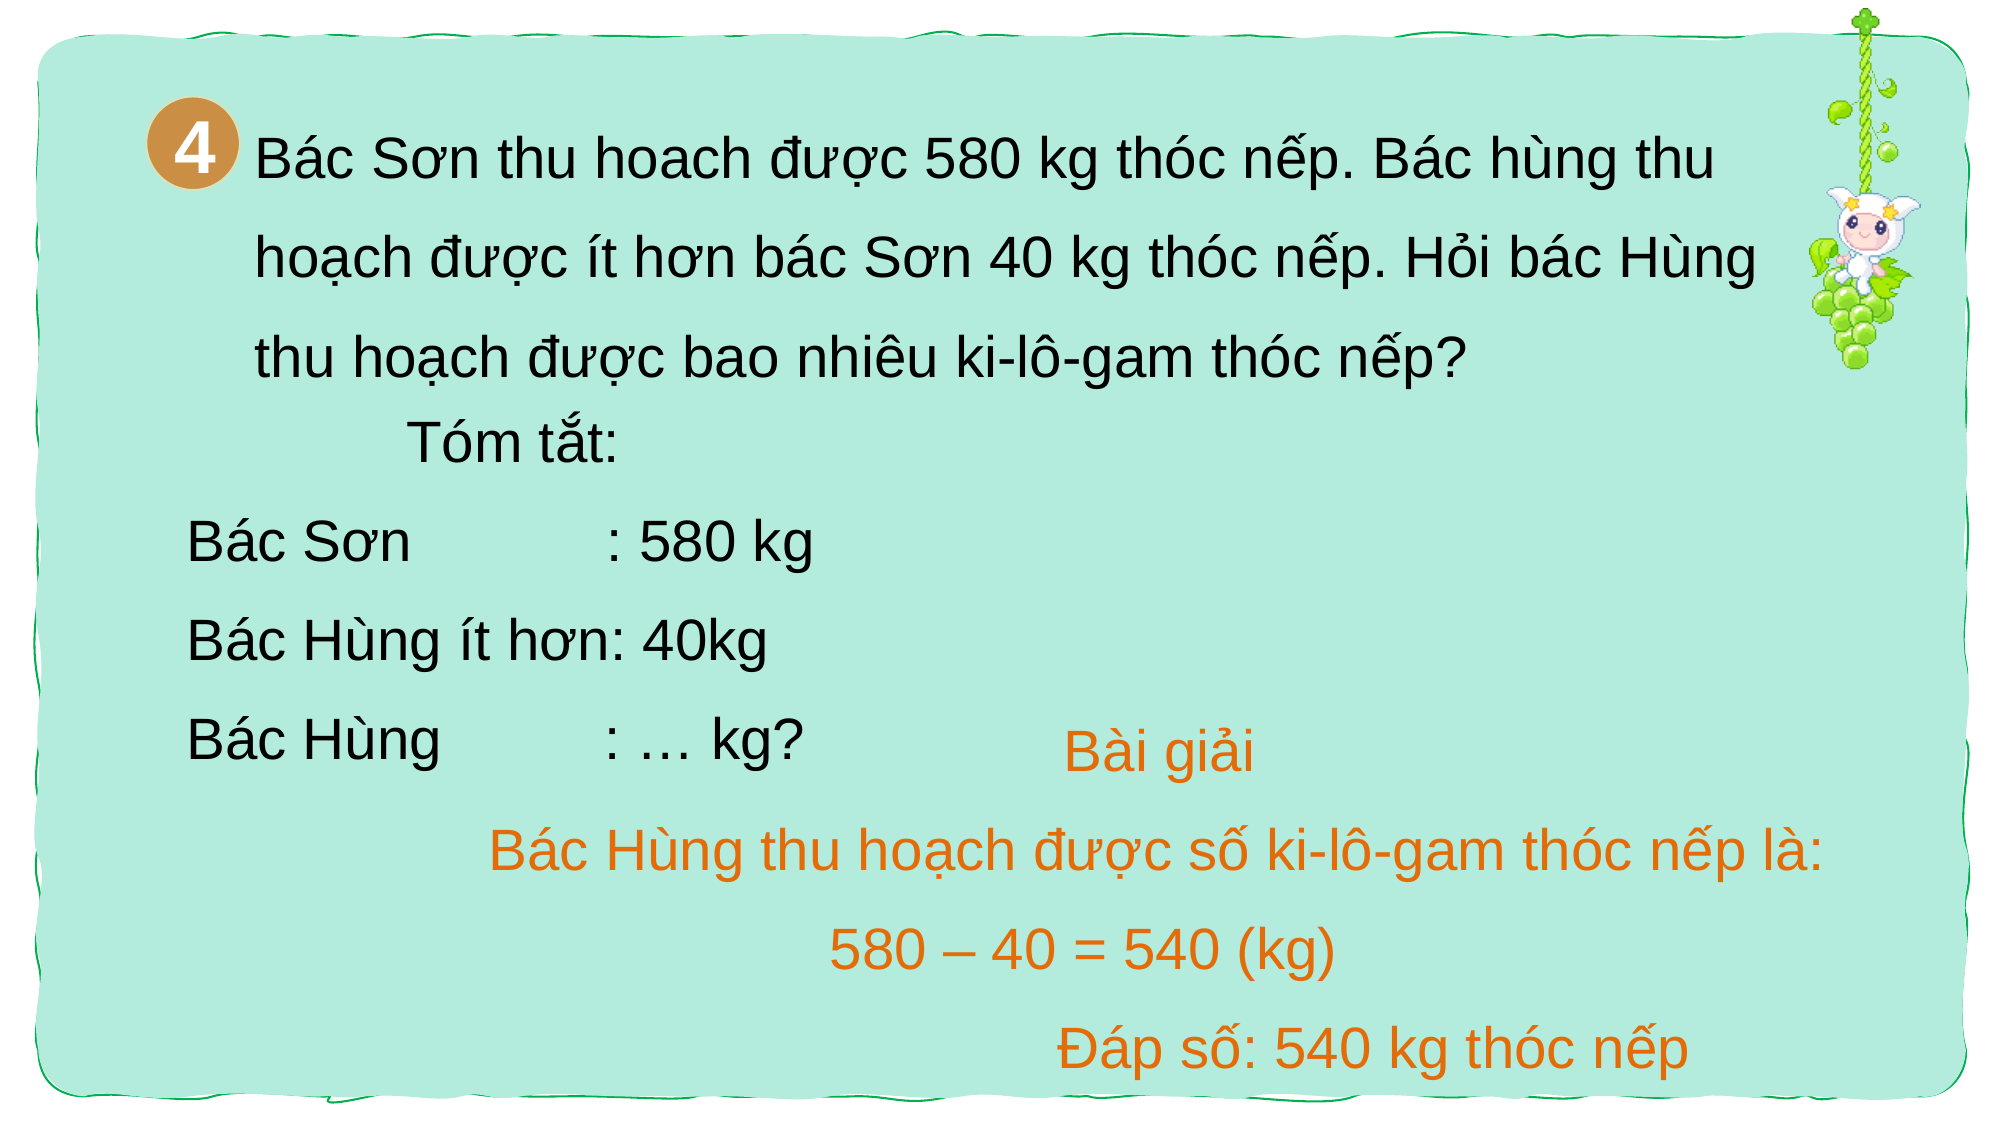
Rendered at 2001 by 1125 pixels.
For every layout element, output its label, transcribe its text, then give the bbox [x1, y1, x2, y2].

text_box Tóm tắt: Bác Sơn : 580 kg Bác Hùng ít hơn: 40kg Bác Hùng : … kg? [171, 366, 855, 780]
text_box Bài giải Bác Hùng thu hoạch được số ki-lô-gam thóc nếp là: 580 – 40 = 540 (kg) Đáp số: 540 kg thóc nếp [473, 675, 1846, 1089]
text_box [146, 83, 1815, 351]
text_box [33, 30, 1971, 1104]
picture [1809, 8, 1921, 373]
